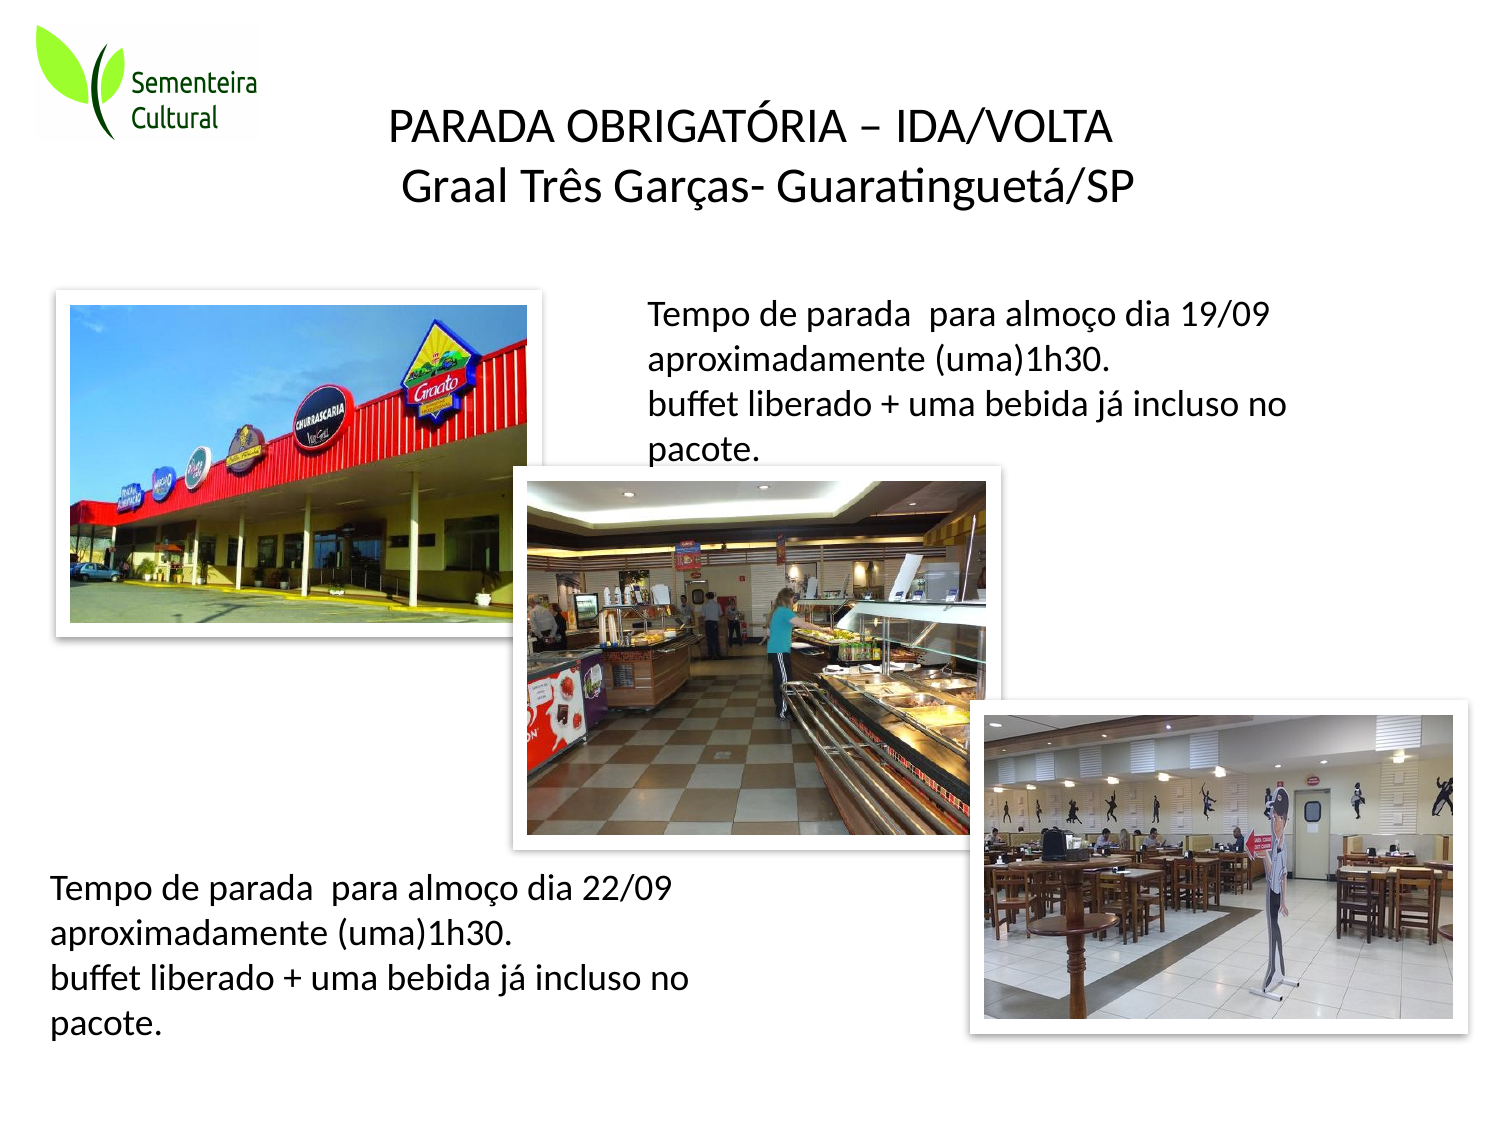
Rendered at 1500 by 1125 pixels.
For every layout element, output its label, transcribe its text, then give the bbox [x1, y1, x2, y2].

text_box Tempo de parada para almoço dia 19/09 aproximadamente (uma)1h30. buffet liberado + uma bebida já incluso no pacote. [632, 281, 1383, 476]
picture [69, 304, 1454, 1021]
picture [34, 22, 259, 142]
text_box Tempo de parada para almoço dia 22/09 aproximadamente (uma)1h30. buffet liberado + uma bebida já incluso no pacote. [35, 855, 786, 1051]
title PARADA OBRIGATÓRIA – IDA/VOLTA Graal Três Garças- Guaratinguetá/SP [82, 58, 1432, 247]
